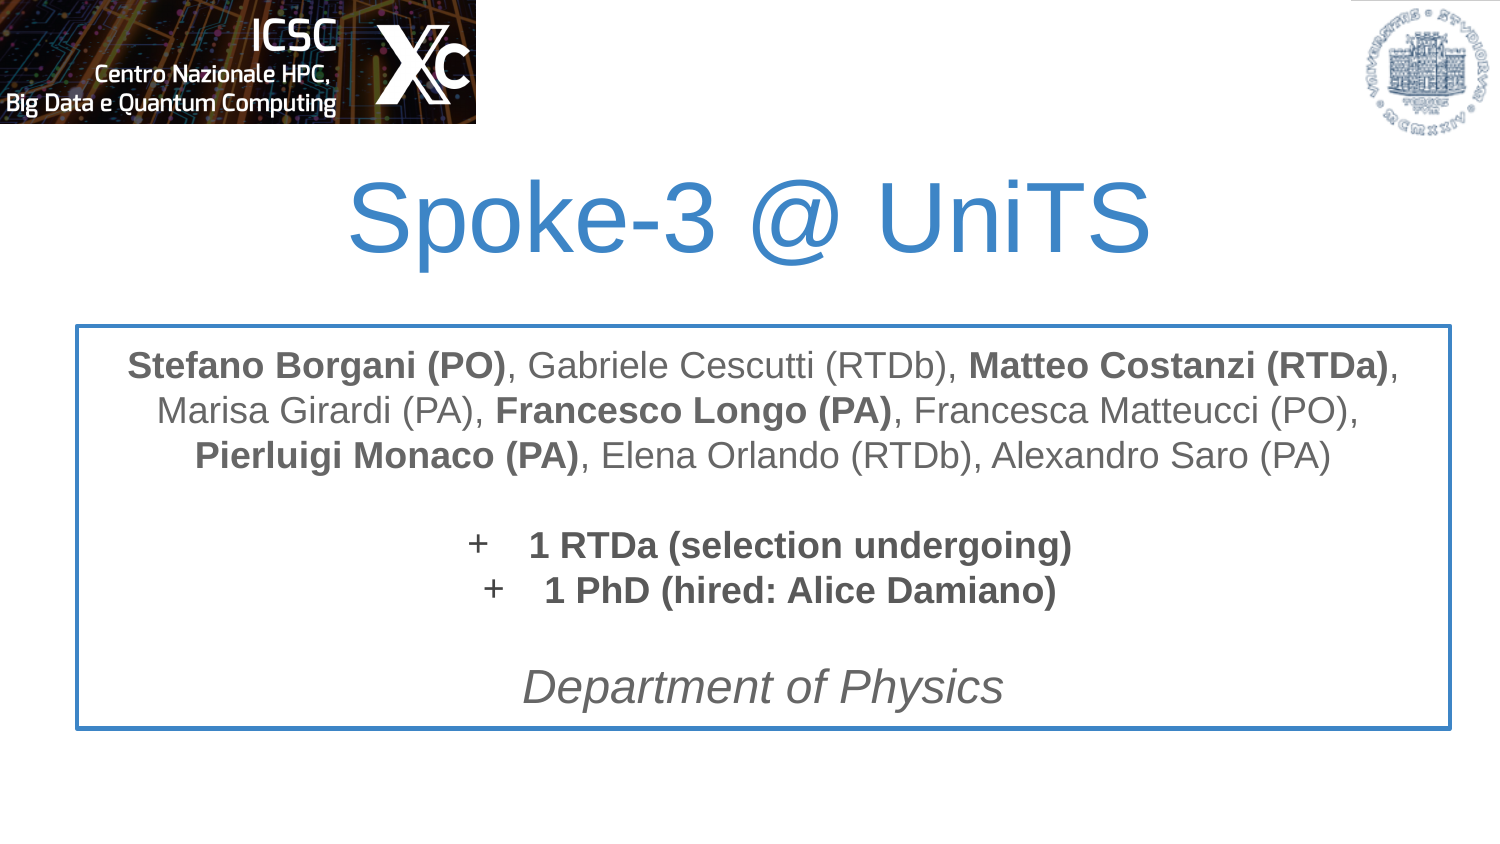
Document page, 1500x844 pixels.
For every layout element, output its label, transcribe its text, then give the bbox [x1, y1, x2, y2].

text_box Stefano Borgani (PO), Gabriele Cescutti (RTDb), Matteo Costanzi (RTDa), Marisa Girardi (PA), Francesco Longo (PA), Francesca Matteucci (PO), Pierluigi Monaco (PA), Elena Orlando (RTDb), Alexandro Saro (PA) 1 RTDa (selection undergoing) 1 PhD (hired: Alice Damiano) Department of Physics [77, 326, 1450, 729]
text_box Spoke-3 @ UniTS [208, 137, 1292, 288]
picture [0, 0, 476, 124]
picture [1351, 0, 1500, 152]
